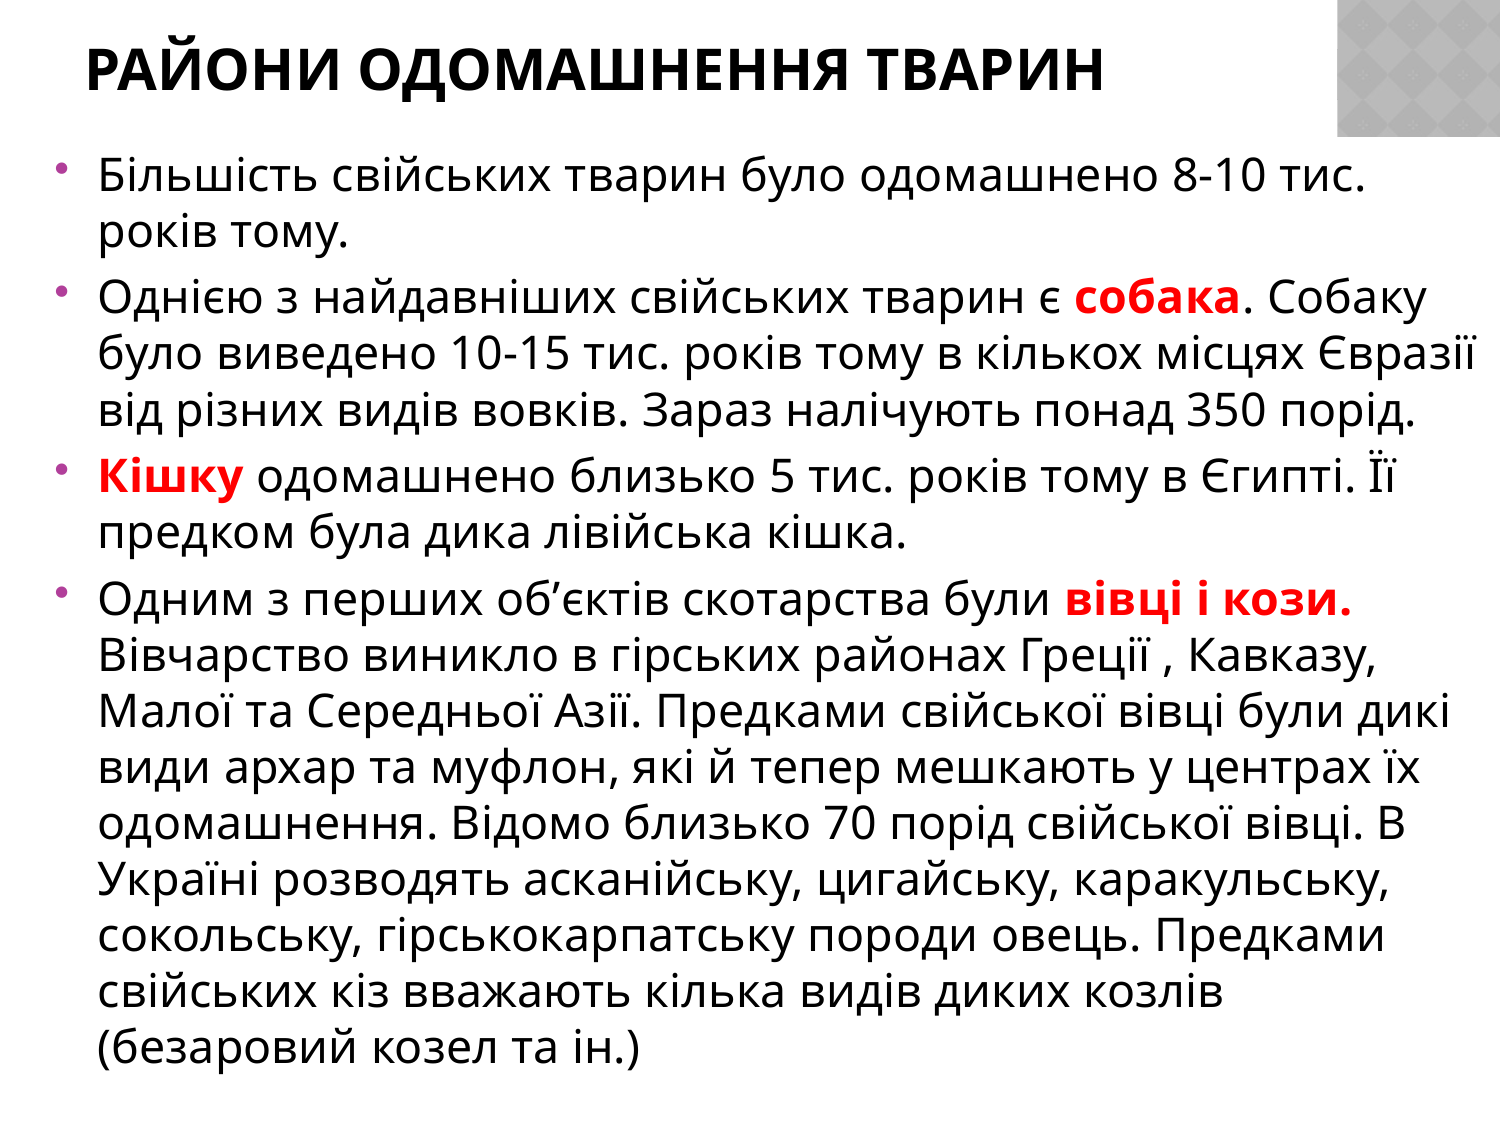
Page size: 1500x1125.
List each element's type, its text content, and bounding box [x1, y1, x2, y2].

list Більшість свійських тварин було одомашнено 8-10 тис. років тому. Однією з найдавніших свійських тварин є собака. Собаку було виведено 10-15 тис. років тому в кількох місцях Євразії від різних видів вовків. Зараз налічують понад 350 порід. Кішку одомашнено близько 5 тис. років тому в Єгипті. Її предком була дика лівійська кішка. Одним з перших об’єктів скотарства були вівці і кози. Вівчарство виникло в гірських районах Греції , Кавказу, Малої та Середньої Азії. Предками свійської вівці були дикі види архар та муфлон, які й тепер мешкають у центрах їх одомашнення. Відомо близько 70 порід свійської вівці. В Україні розводять асканійську, цигайську, каракульську, сокольську, гірськокарпатську породи овець. Предками свійських кіз вважають кілька видів диких козлів (безаровий козел та ін.) [41, 137, 1500, 1125]
title Райони одомашнення тварин [76, 0, 1263, 102]
